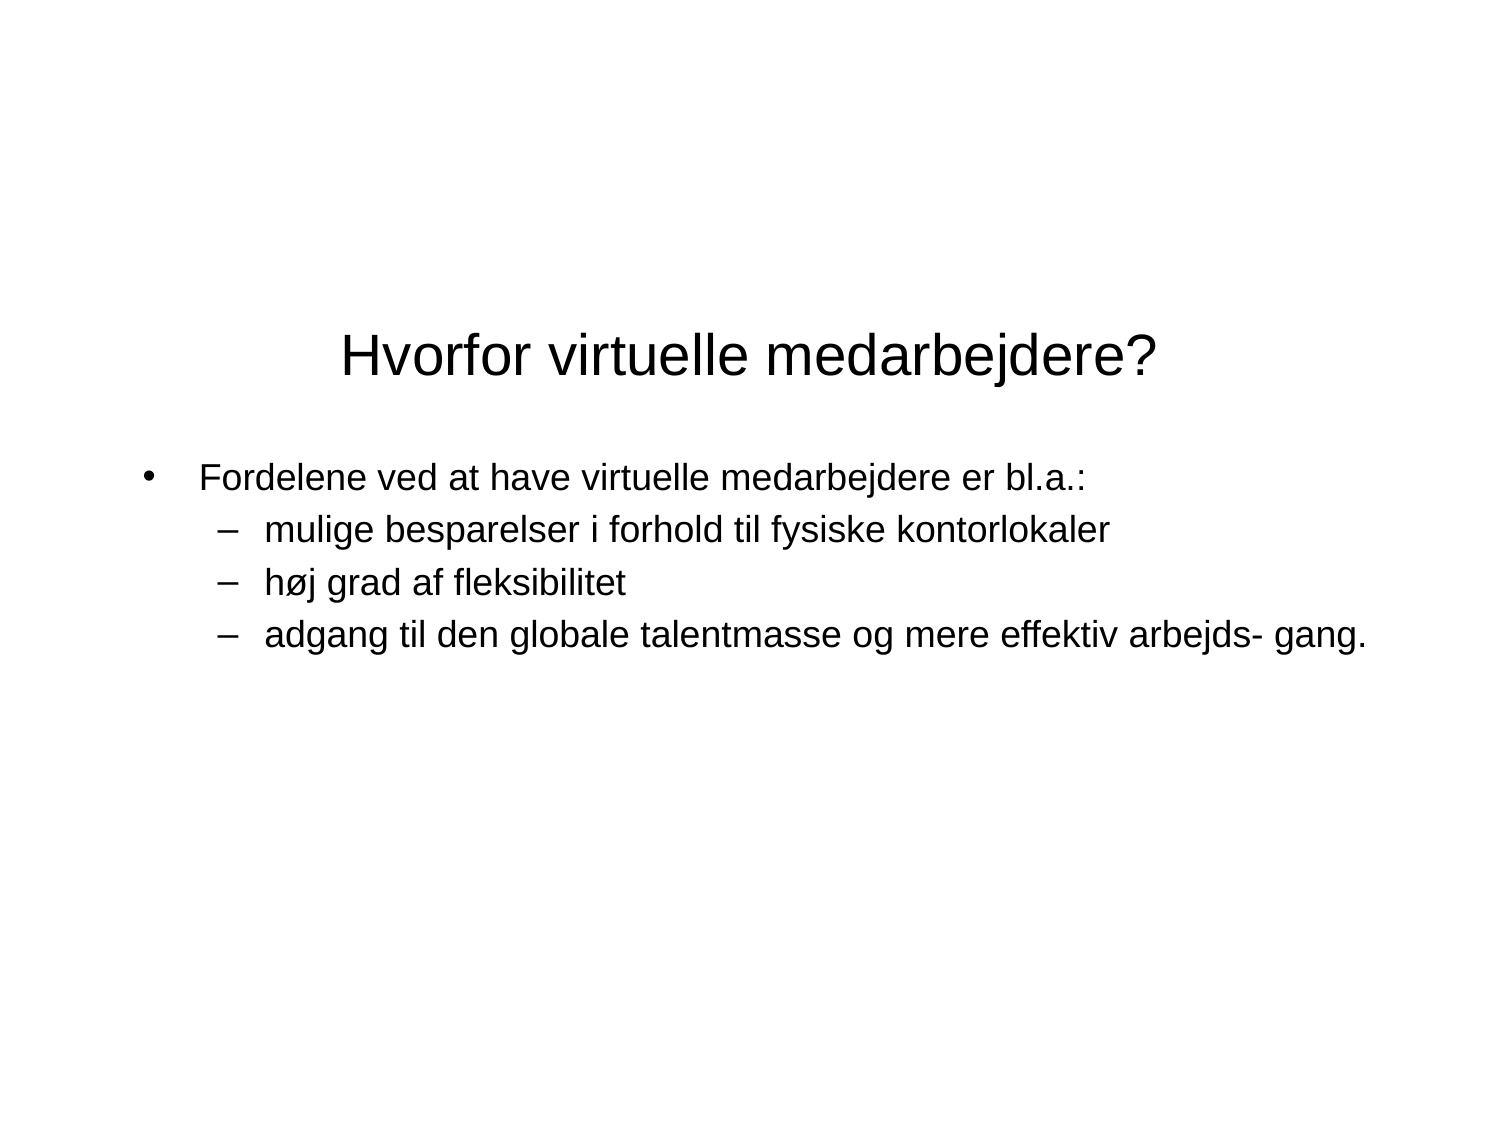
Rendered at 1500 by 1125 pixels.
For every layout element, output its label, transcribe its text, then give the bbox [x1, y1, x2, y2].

list Fordelene ved at have virtuelle medarbejdere er bl.a.: mulige besparelser i forhold til fysiske kontorlokaler høj grad af fleksibilitet adgang til den globale talentmasse og mere effektiv arbejds- gang. [127, 445, 1478, 1125]
title Hvorfor virtuelle medarbejdere? [75, 258, 1425, 446]
